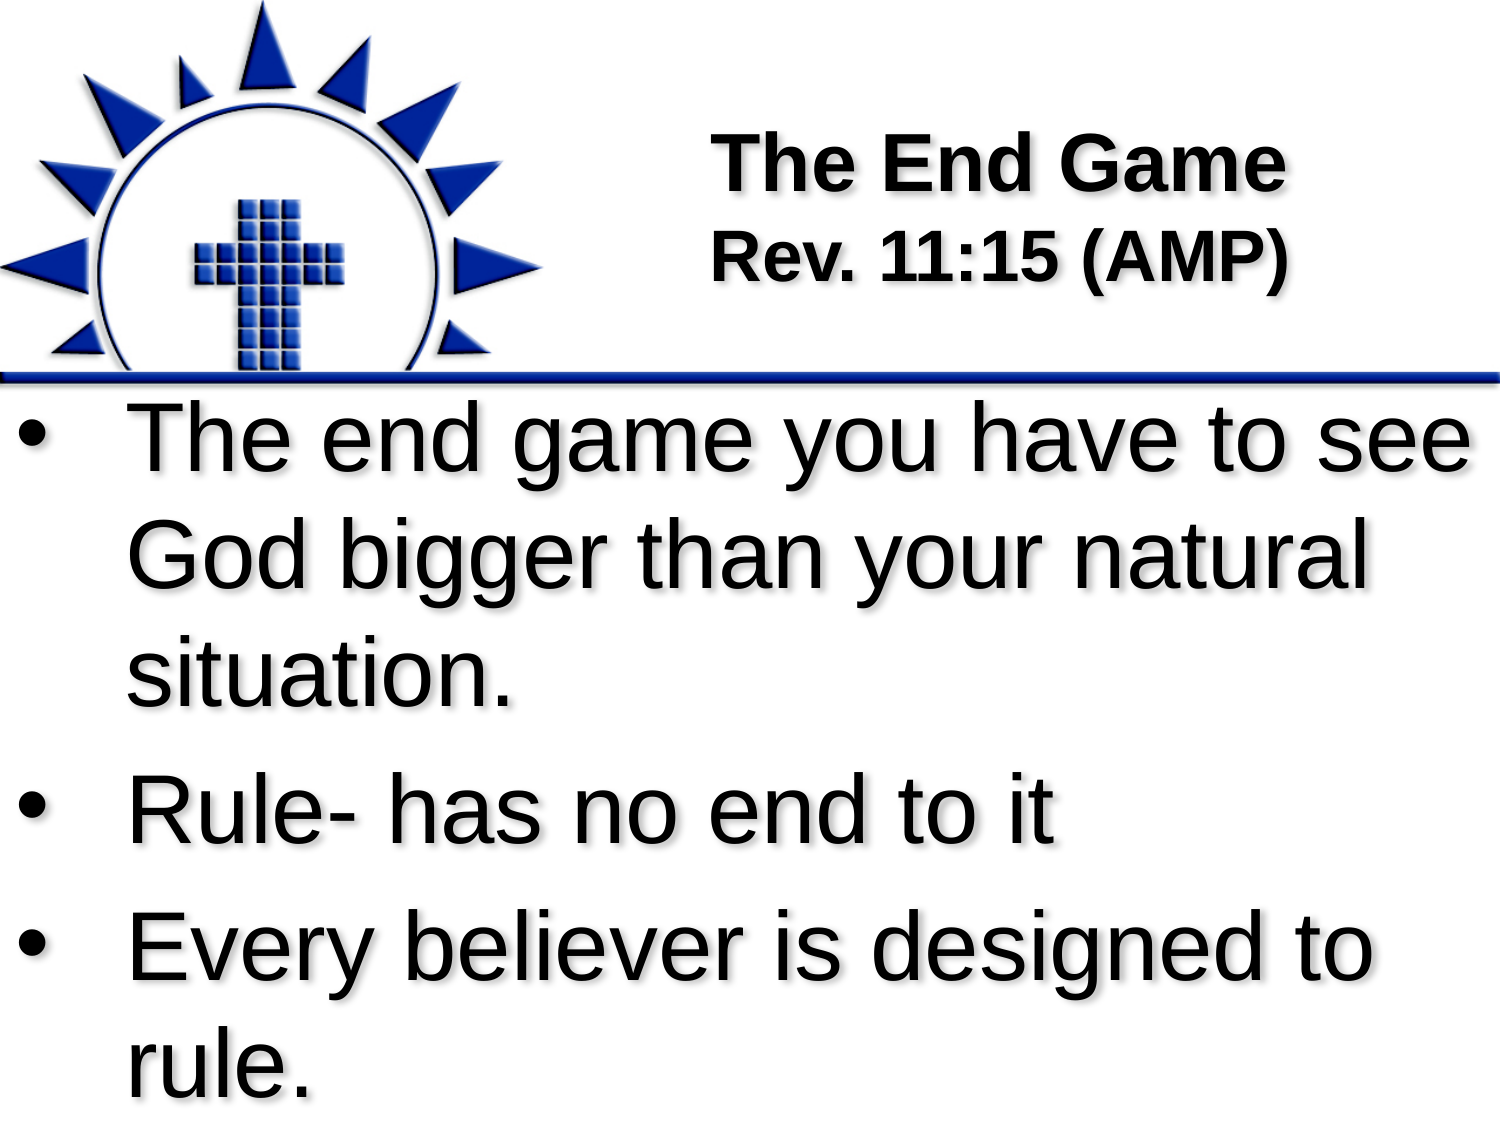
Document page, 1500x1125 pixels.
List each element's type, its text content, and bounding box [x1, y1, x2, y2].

picture [0, 0, 1500, 365]
subtitle The end game you have to see God bigger than your natural situation. Rule- has no end to it Every believer is designed to rule. [0, 365, 1500, 1125]
title The End Game Rev. 11:15 (AMP) [362, 99, 1500, 304]
